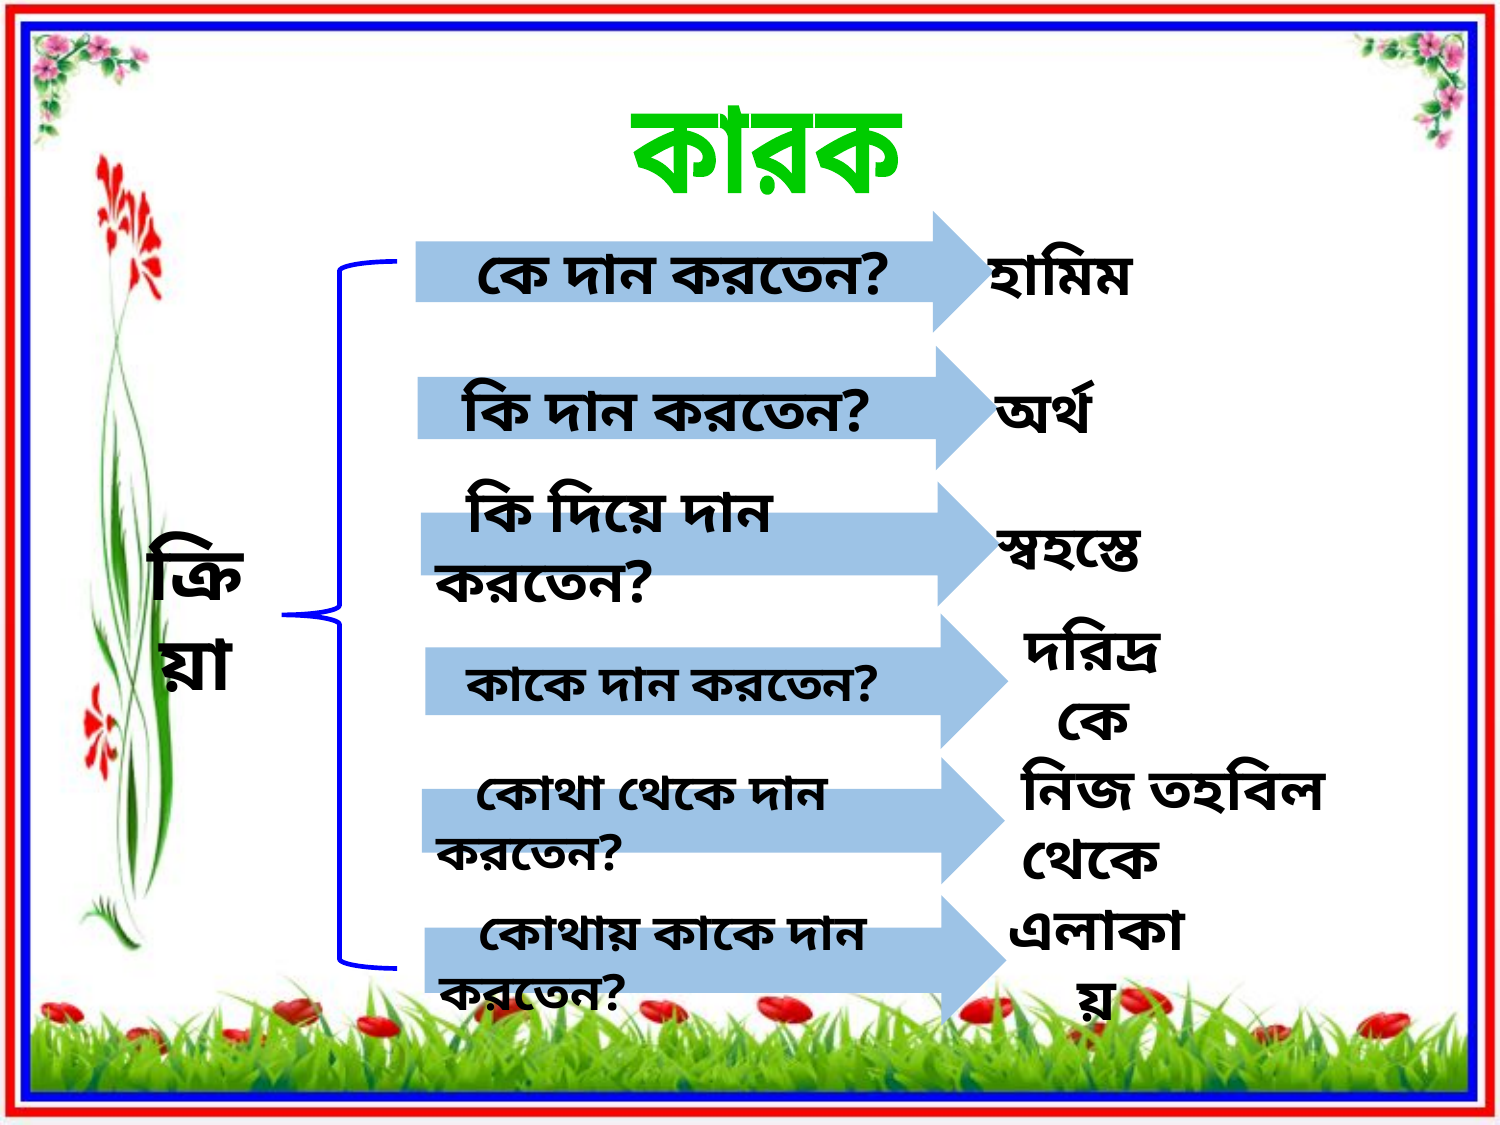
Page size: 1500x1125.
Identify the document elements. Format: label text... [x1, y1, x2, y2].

text_box কি দান করতেন? [416, 343, 971, 473]
text_box কোথায় কাকে দান করতেন? [423, 892, 980, 1029]
text_box কাকে দান করতেন? [424, 610, 985, 752]
text_box [281, 260, 398, 969]
text_box স্বহস্তে [904, 509, 1235, 579]
text_box অর্থ [928, 370, 1159, 451]
text_box এলাকায় [932, 920, 1263, 1004]
text_box দরিদ্রকে [927, 648, 1258, 716]
text_box হামিম [916, 239, 1205, 305]
picture [0, 0, 1500, 1125]
text_box কোথা থেকে দান করতেন? [420, 754, 986, 887]
text_box নিজ তহবিল থেকে [925, 789, 1473, 855]
text_box কি দিয়ে দান করতেন? [419, 478, 973, 610]
text_box কে দান করতেন? [414, 208, 970, 336]
text_box ক্রিয়া [113, 574, 278, 656]
